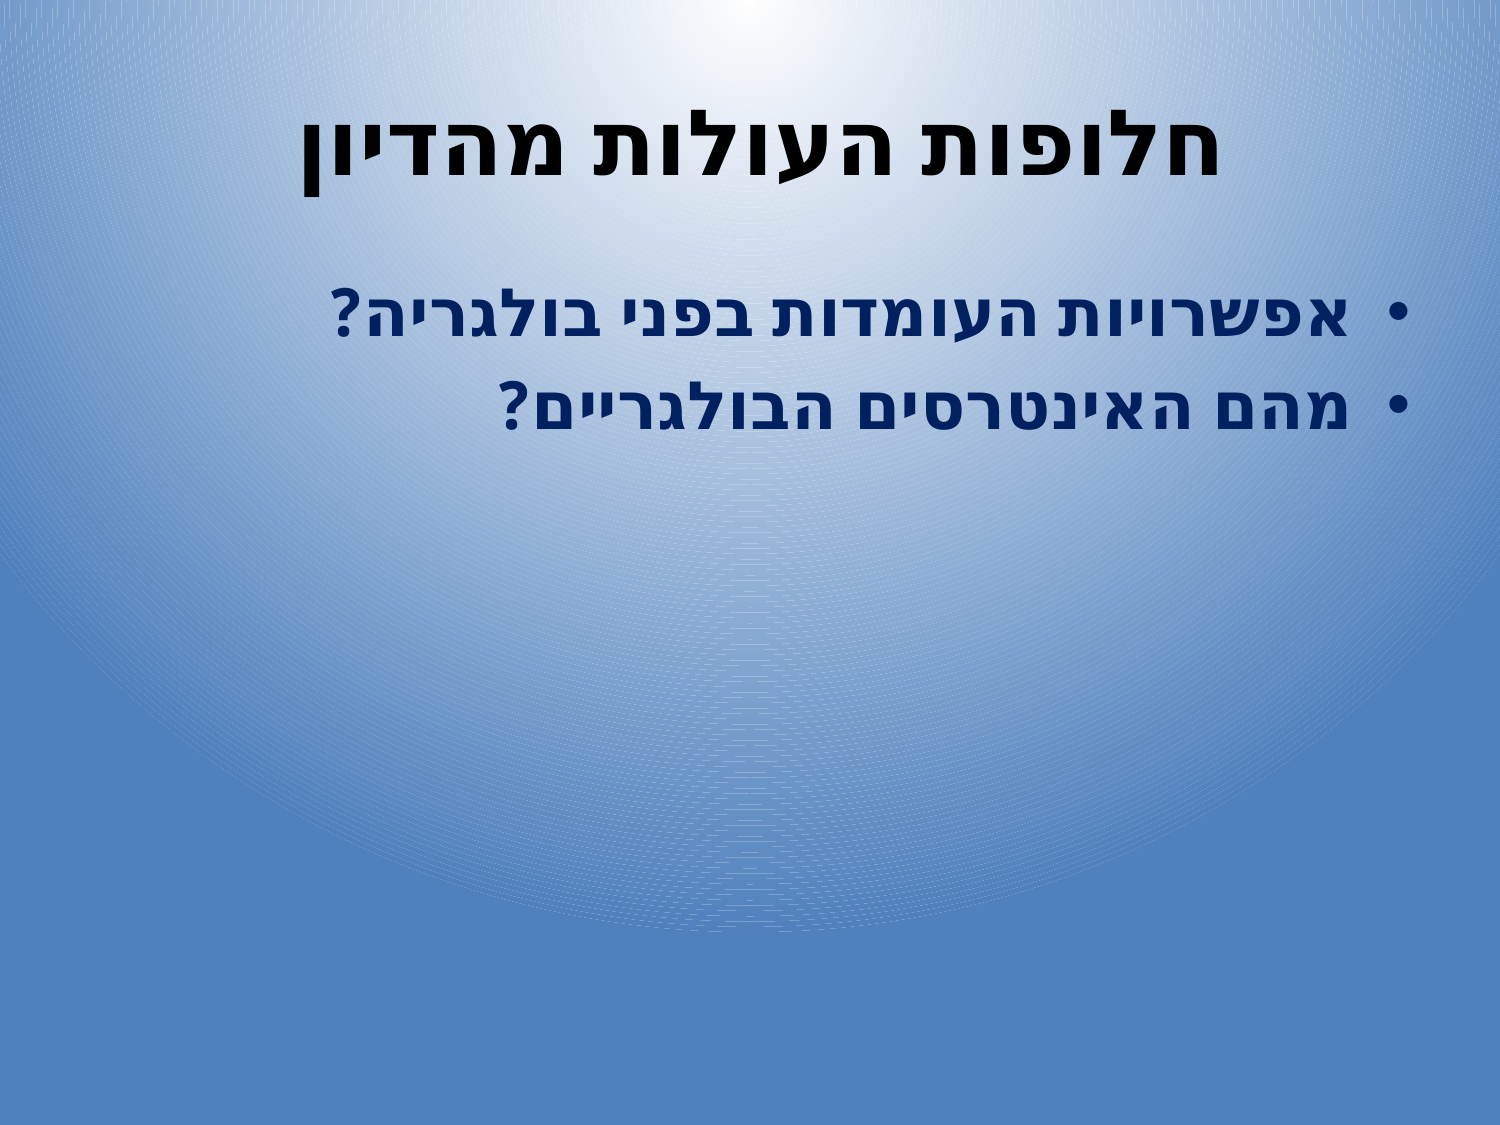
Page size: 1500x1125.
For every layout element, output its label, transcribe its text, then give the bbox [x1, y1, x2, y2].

list אפשרויות העומדות בפני בולגריה? מהם האינטרסים הבולגריים? [75, 262, 1425, 1005]
title חלופות העולות מהדיון [75, 45, 1425, 233]
